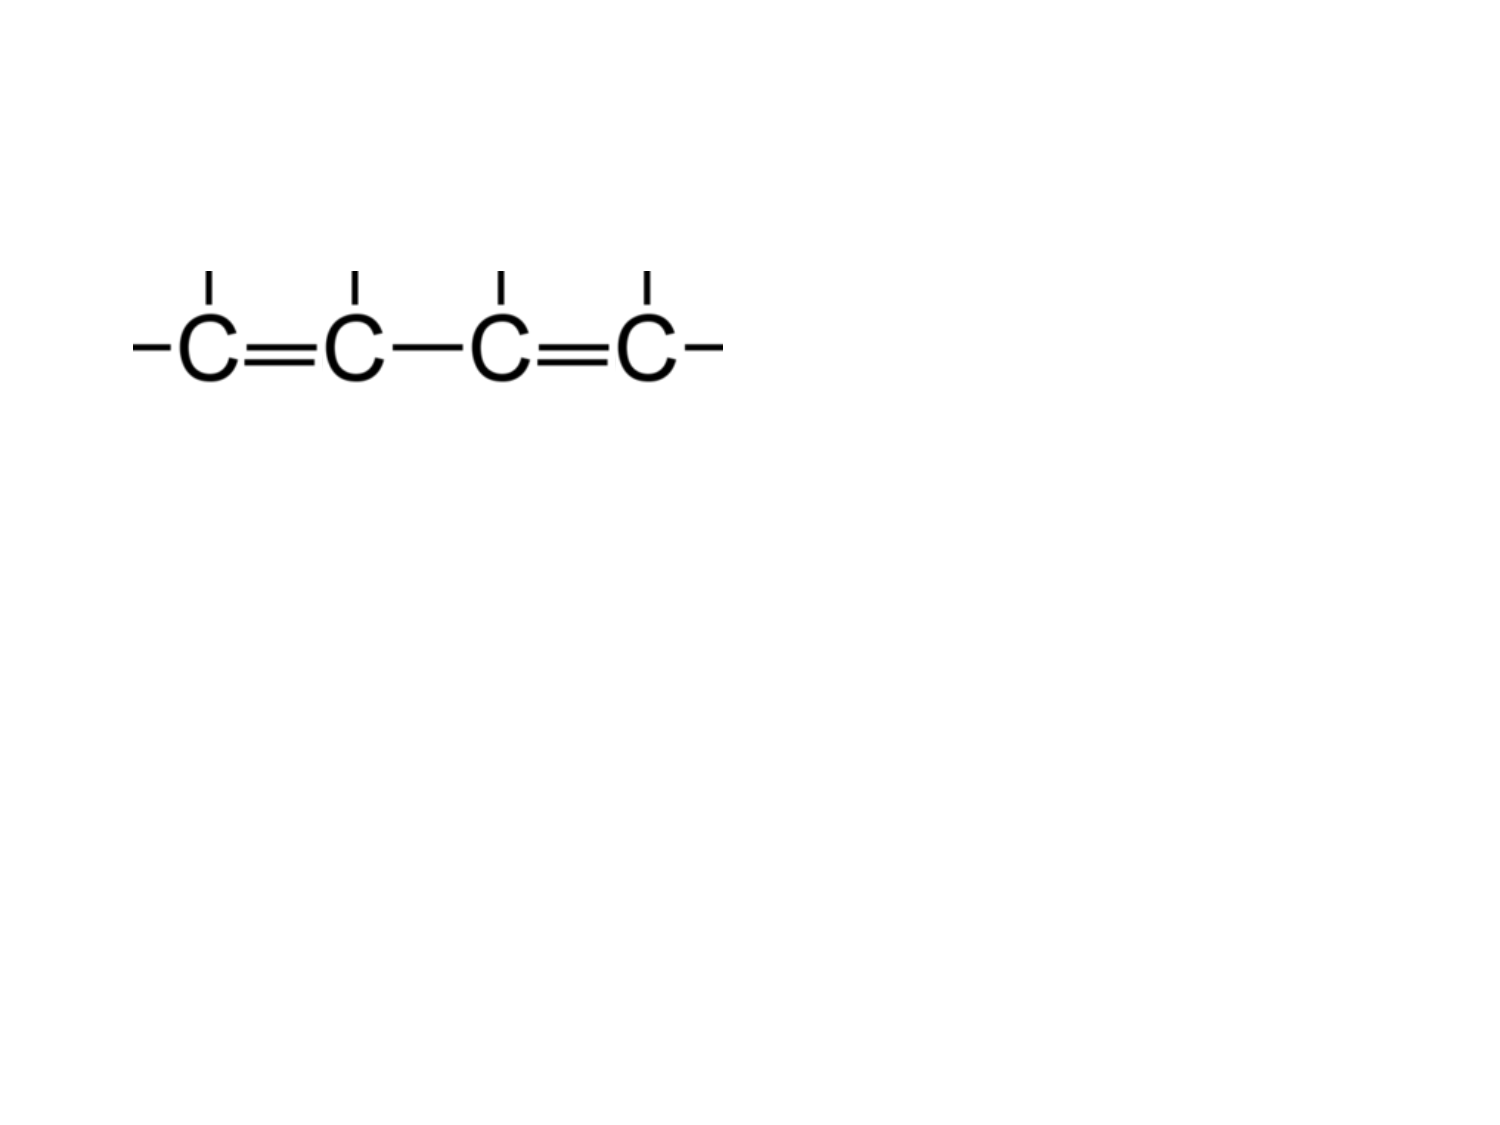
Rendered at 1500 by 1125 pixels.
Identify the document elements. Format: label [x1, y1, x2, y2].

picture [532, 271, 616, 448]
text_box [133, 271, 723, 538]
